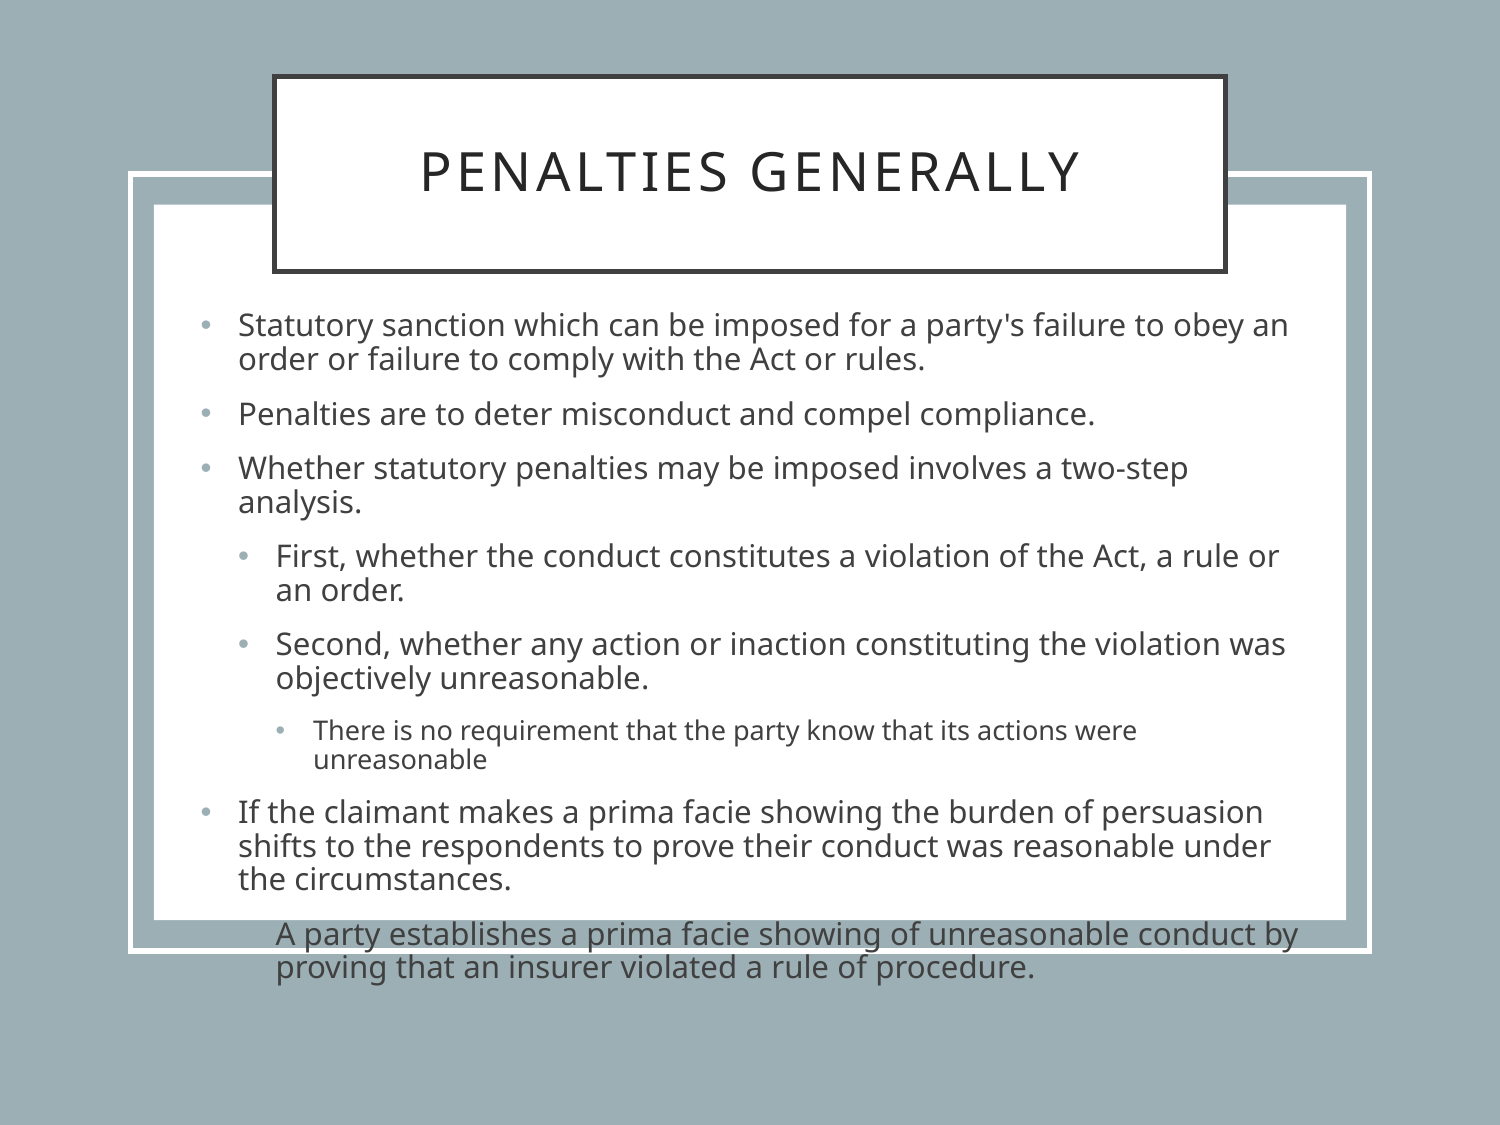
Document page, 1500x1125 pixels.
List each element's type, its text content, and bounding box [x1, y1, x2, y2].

text_box [130, 173, 1370, 952]
list Statutory sanction which can be imposed for a party's failure to obey an order or failure to comply with the Act or rules. Penalties are to deter misconduct and compel compliance. Whether statutory penalties may be imposed involves a two-step analysis. First, whether the conduct constitutes a violation of the Act, a rule or an order. Second, whether any action or inaction constituting the violation was objectively unreasonable. There is no requirement that the party know that its actions were unreasonable If the claimant makes a prima facie showing the burden of persuasion shifts to the respondents to prove their conduct was reasonable under the circumstances. A party establishes a prima facie showing of unreasonable conduct by proving that an insurer violated a rule of procedure. [185, 302, 1319, 882]
title Penalties Generally [272, 74, 1228, 274]
text_box [0, 0, 1500, 1125]
